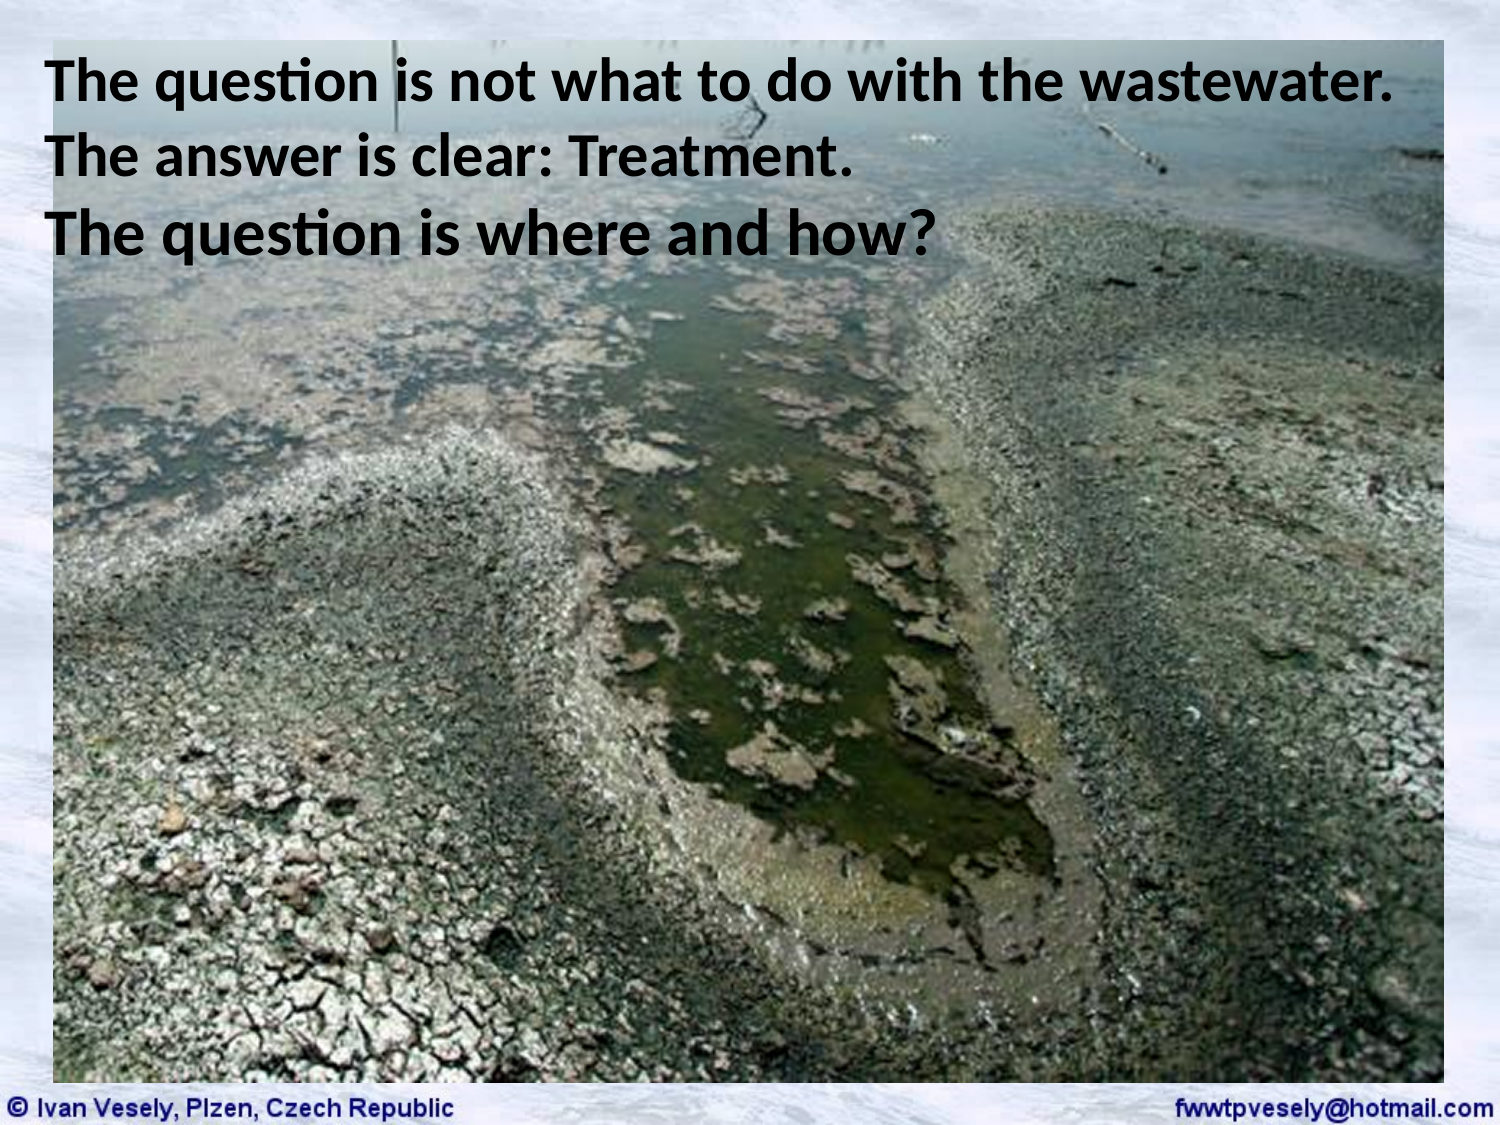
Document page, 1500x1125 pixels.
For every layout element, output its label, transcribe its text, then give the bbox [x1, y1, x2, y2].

text_box The question is not what to do with the wastewater. The answer is clear: Treatment. The question is where and how? [29, 30, 1471, 426]
picture [0, 0, 1500, 1125]
